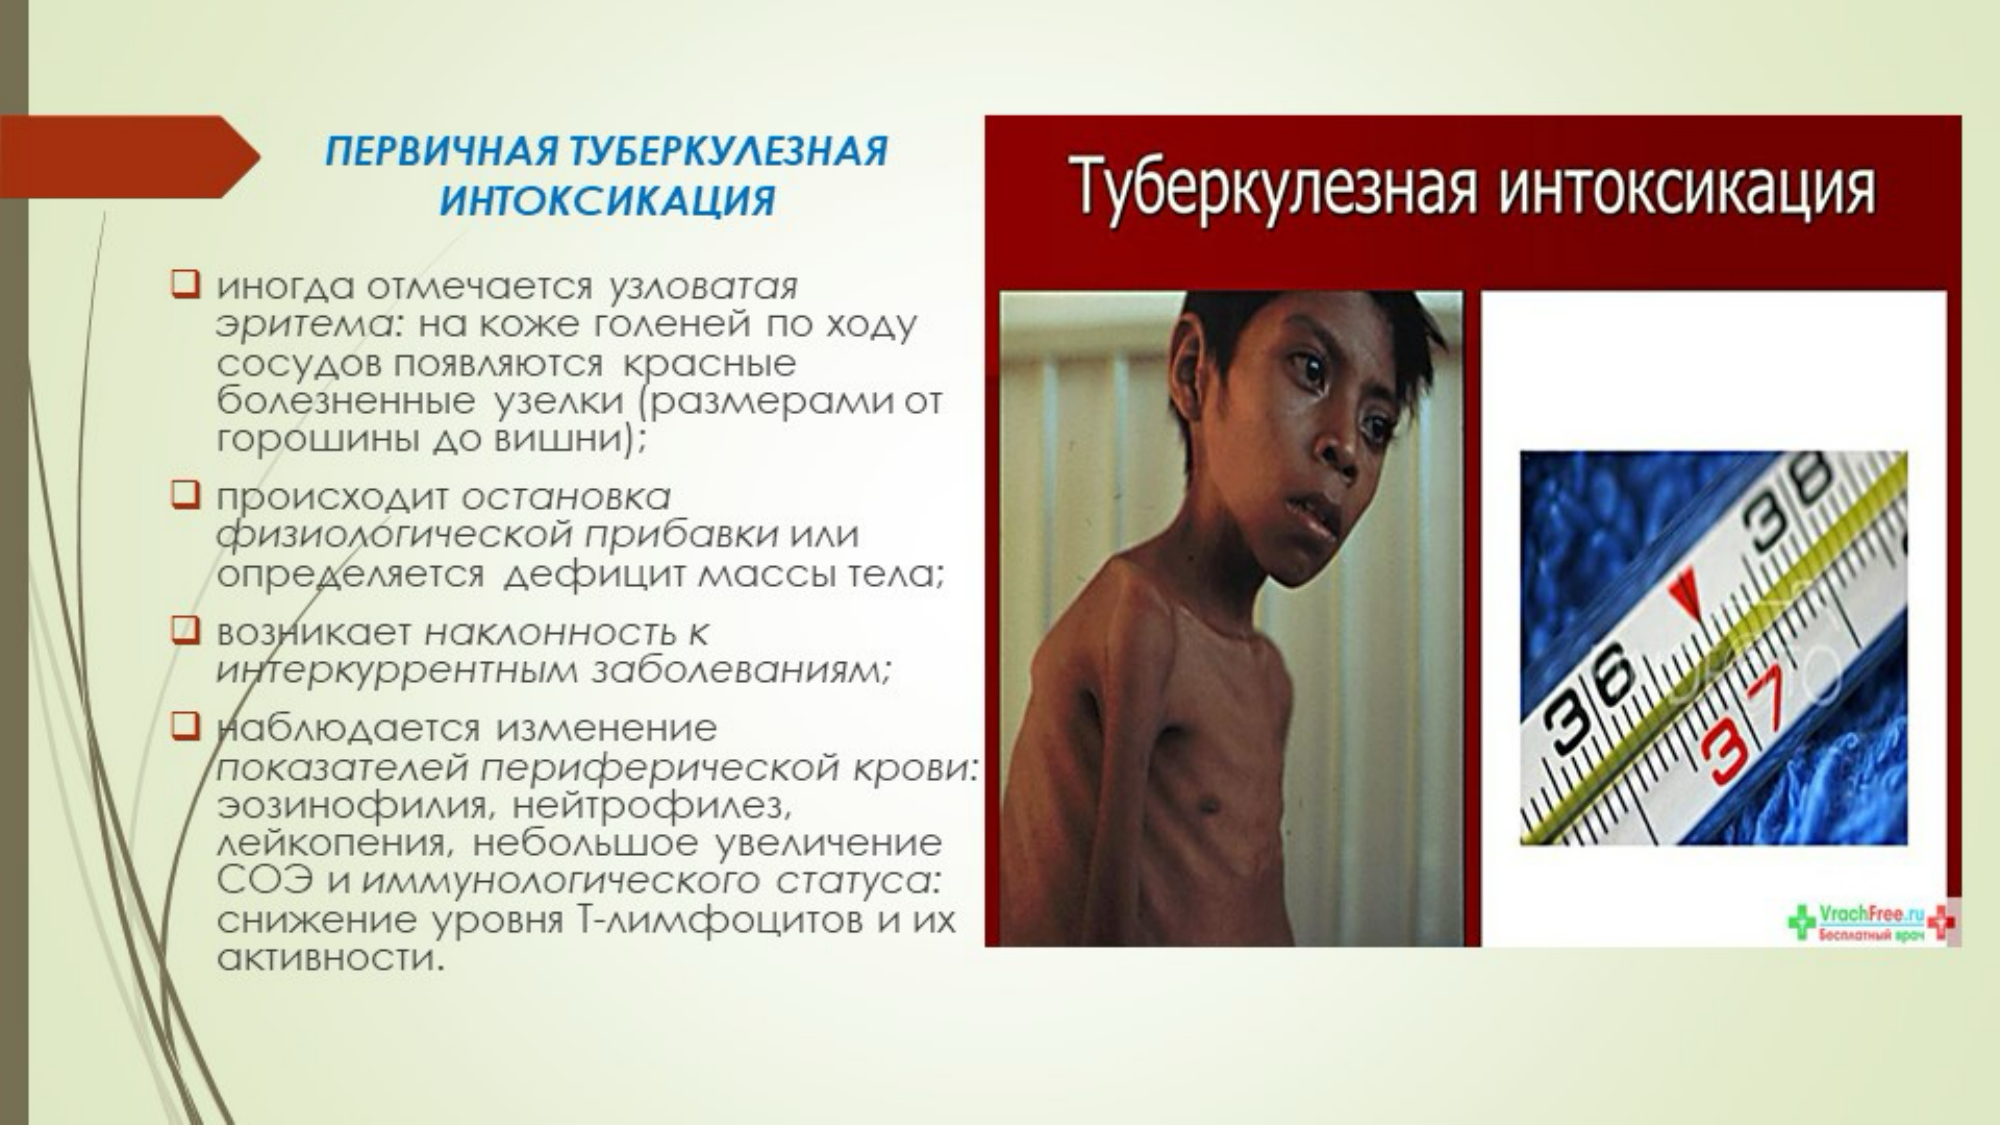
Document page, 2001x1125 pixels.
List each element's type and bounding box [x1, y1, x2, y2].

list [0, 0, 2000, 1125]
